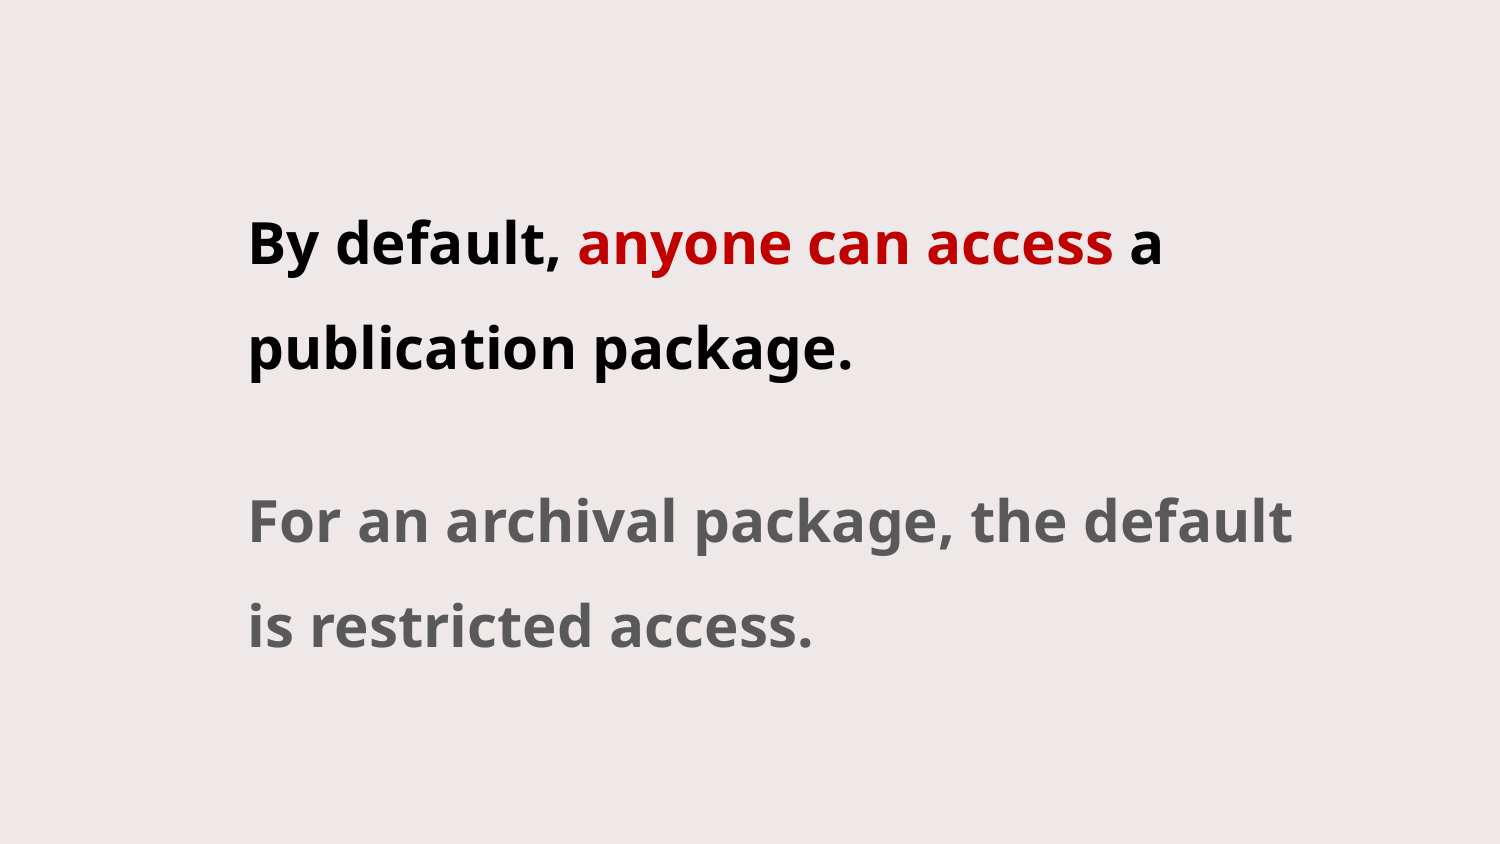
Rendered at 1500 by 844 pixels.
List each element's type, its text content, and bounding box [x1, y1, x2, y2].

text_box For an archival package, the default is restricted access. [232, 442, 1321, 680]
text_box By default, anyone can access a publication package. [232, 163, 1321, 402]
